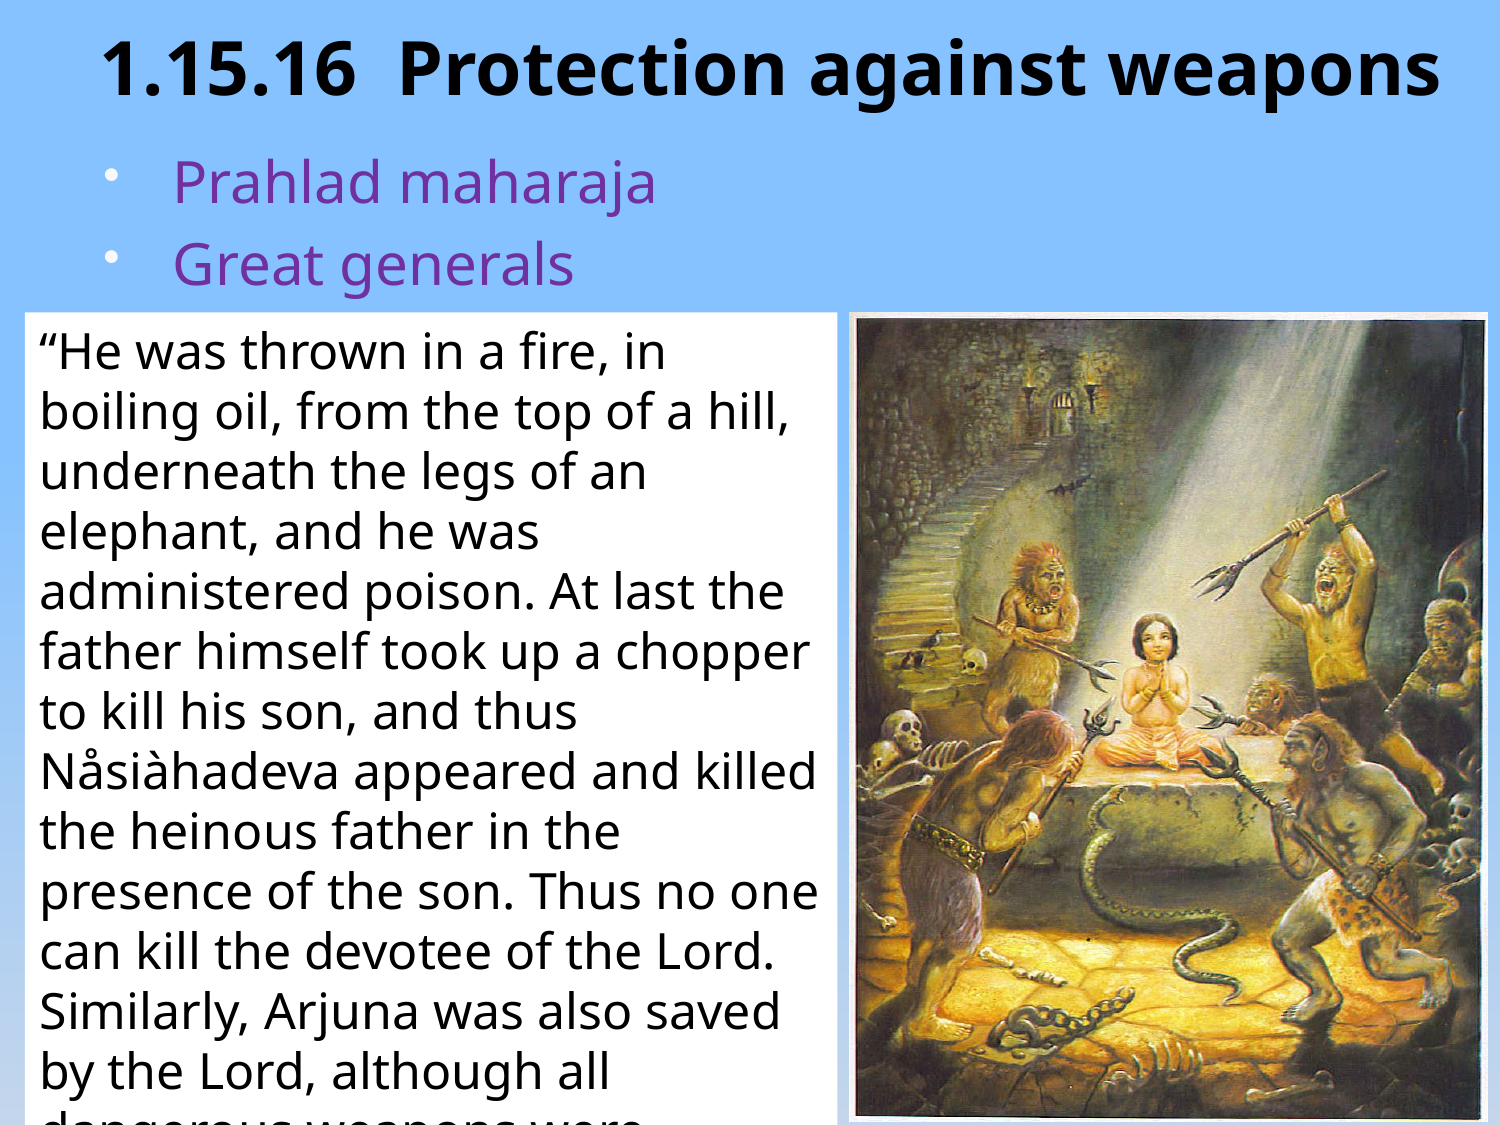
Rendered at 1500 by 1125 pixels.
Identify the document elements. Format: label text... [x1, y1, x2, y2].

list 1.15.16 Protection against weapons [62, 12, 1463, 138]
text_box Prahlad maharaja Great generals [67, 137, 700, 312]
text_box “He was thrown in a fire, in boiling oil, from the top of a hill, underneath the legs of an elephant, and he was administered poison. At last the father himself took up a chopper to kill his son, and thus Nåsiàhadeva appeared and killed the heinous father in the presence of the son. Thus no one can kill the devotee of the Lord. Similarly, Arjuna was also saved by the Lord, although all dangerous weapons were employed by his great opponents like Bhéñma.” [24, 312, 838, 1125]
picture [849, 312, 1488, 1123]
